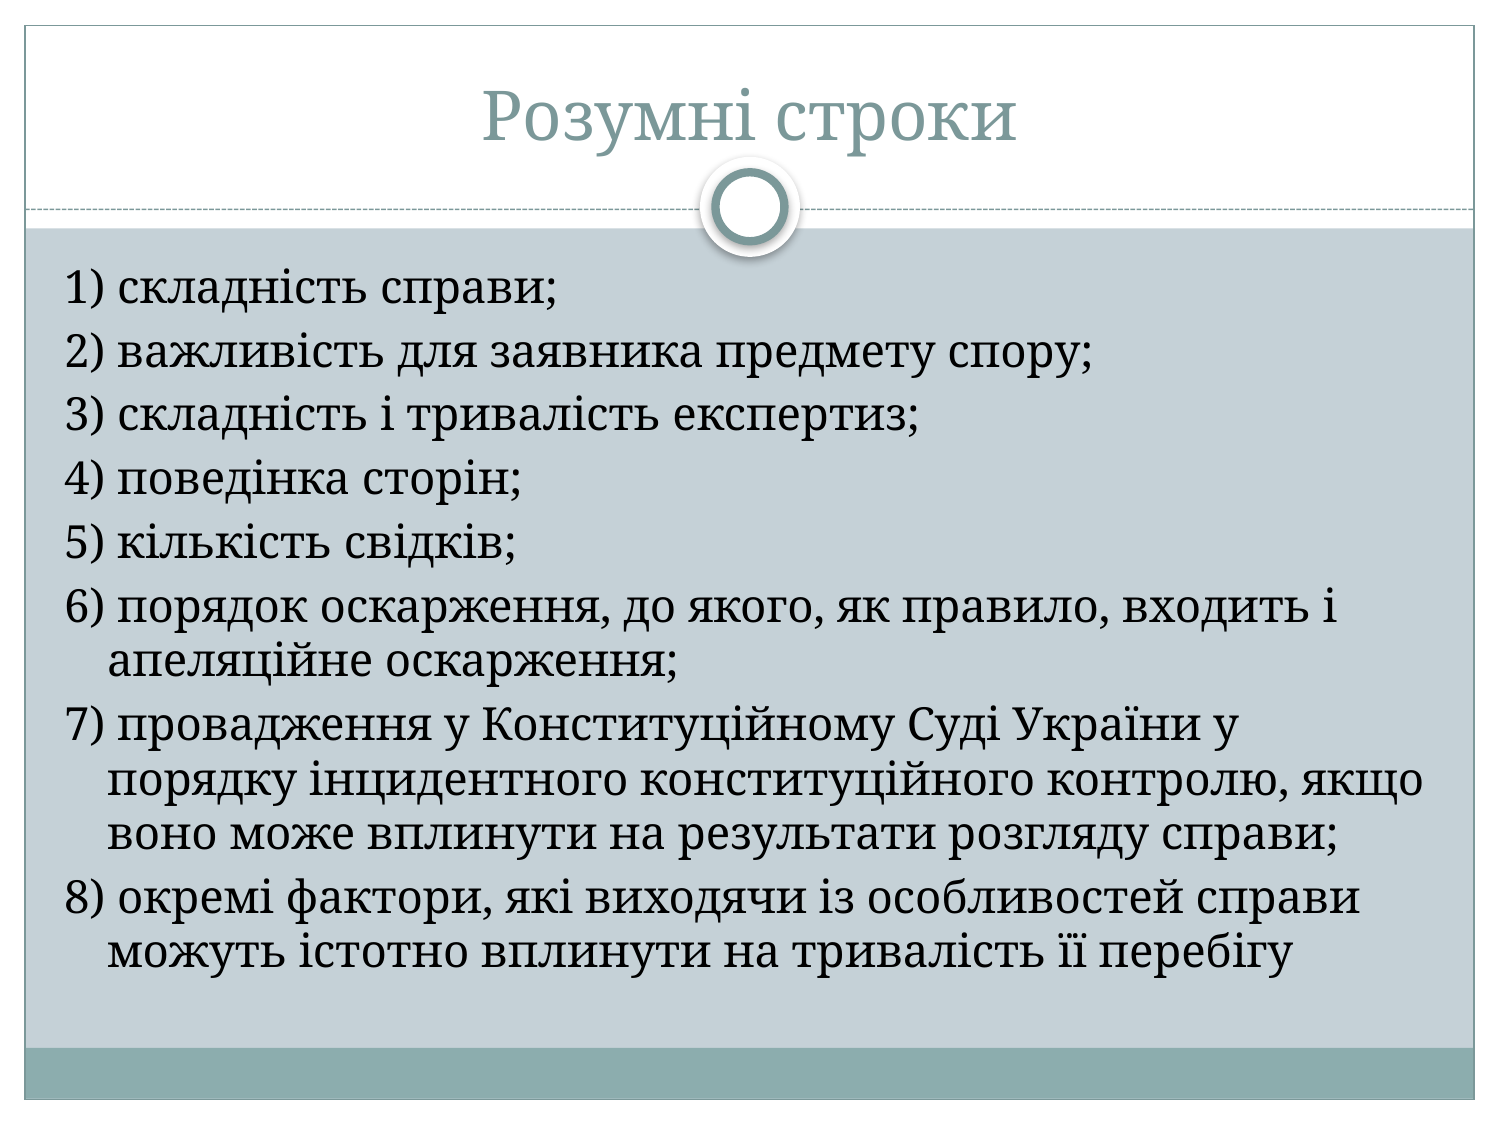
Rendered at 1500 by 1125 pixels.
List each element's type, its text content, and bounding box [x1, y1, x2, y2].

list 1) складність справи; 2) важливість для заявника предмету спору; 3) складність і тривалість експертиз; 4) поведінка сторін; 5) кількість свідків; 6) порядок оскарження, до якого, як правило, входить і апеляційне оскарження; 7) провадження у Конституційному Суді України у порядку інцидентного конституційного контролю, якщо воно може вплинути на результати розгляду справи; 8) окремі фактори, які виходячи із особливостей справи можуть істотно вплинути на тривалість її перебігу [49, 250, 1445, 1001]
title Розумні строки [49, 37, 1450, 162]
